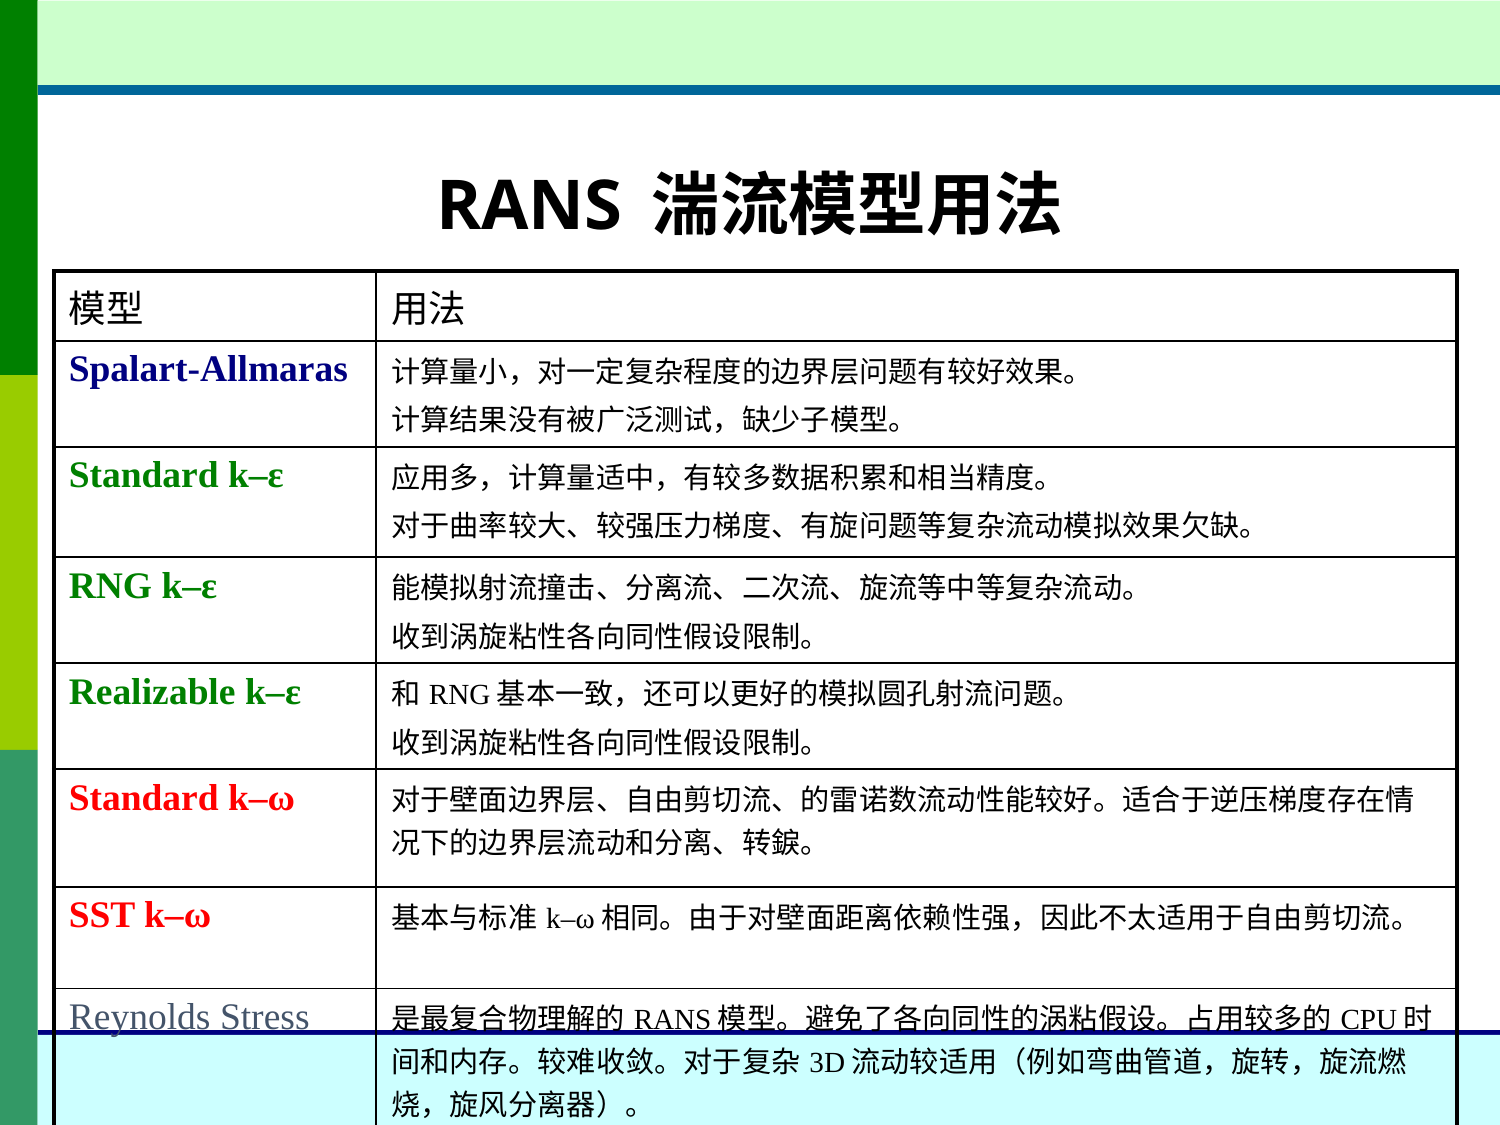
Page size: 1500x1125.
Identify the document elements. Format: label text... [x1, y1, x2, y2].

text_box [37, 1034, 52, 1125]
table_cell 和RNG基本一致，还可以更好的模拟圆孔射流问题。 收到涡旋粘性各向同性假设限制。 [377, 664, 1455, 768]
table_cell 基本与标准k–ω相同。由于对壁面距离依赖性强，因此不太适用于自由剪切流。 [377, 888, 1455, 988]
text_box RANS 湍流模型用法 [112, 149, 1388, 255]
table_cell SST k–ω [56, 888, 375, 988]
table_cell Spalart-Allmaras [56, 342, 375, 446]
table_header 模型 [56, 273, 375, 340]
table_cell 计算量小，对一定复杂程度的边界层问题有较好效果。 计算结果没有被广泛测试，缺少子模型。 [377, 342, 1455, 446]
table_cell RNG k–ε [56, 558, 375, 662]
table_cell Standard k–ω [56, 770, 375, 886]
table_cell Reynolds Stress [56, 989, 375, 1125]
table_header 用法 [377, 273, 1455, 340]
text_box [0, 375, 38, 749]
table_cell 是最复合物理解的RANS模型。避免了各向同性的涡粘假设。占用较多的CPU时间和内存。较难收敛。对于复杂3D流动较适用（例如弯曲管道，旋转，旋流燃烧，旋风分离器）。 [377, 989, 1455, 1125]
table_cell Standard k–ε [56, 448, 375, 556]
table_cell 应用多，计算量适中，有较多数据积累和相当精度。 对于曲率较大、较强压力梯度、有旋问题等复杂流动模拟效果欠缺。 [377, 448, 1455, 556]
text_box [0, 749, 38, 1125]
table_cell 能模拟射流撞击、分离流、二次流、旋流等中等复杂流动。 收到涡旋粘性各向同性假设限制。 [377, 558, 1455, 662]
text_box [0, 0, 38, 375]
text_box [1459, 1034, 1500, 1125]
table_cell Realizable k–ε [56, 664, 375, 768]
table_cell 对于壁面边界层、自由剪切流、的雷诺数流动性能较好。适合于逆压梯度存在情况下的边界层流动和分离、转錑。 [377, 770, 1455, 886]
text_box [37, 0, 1500, 85]
